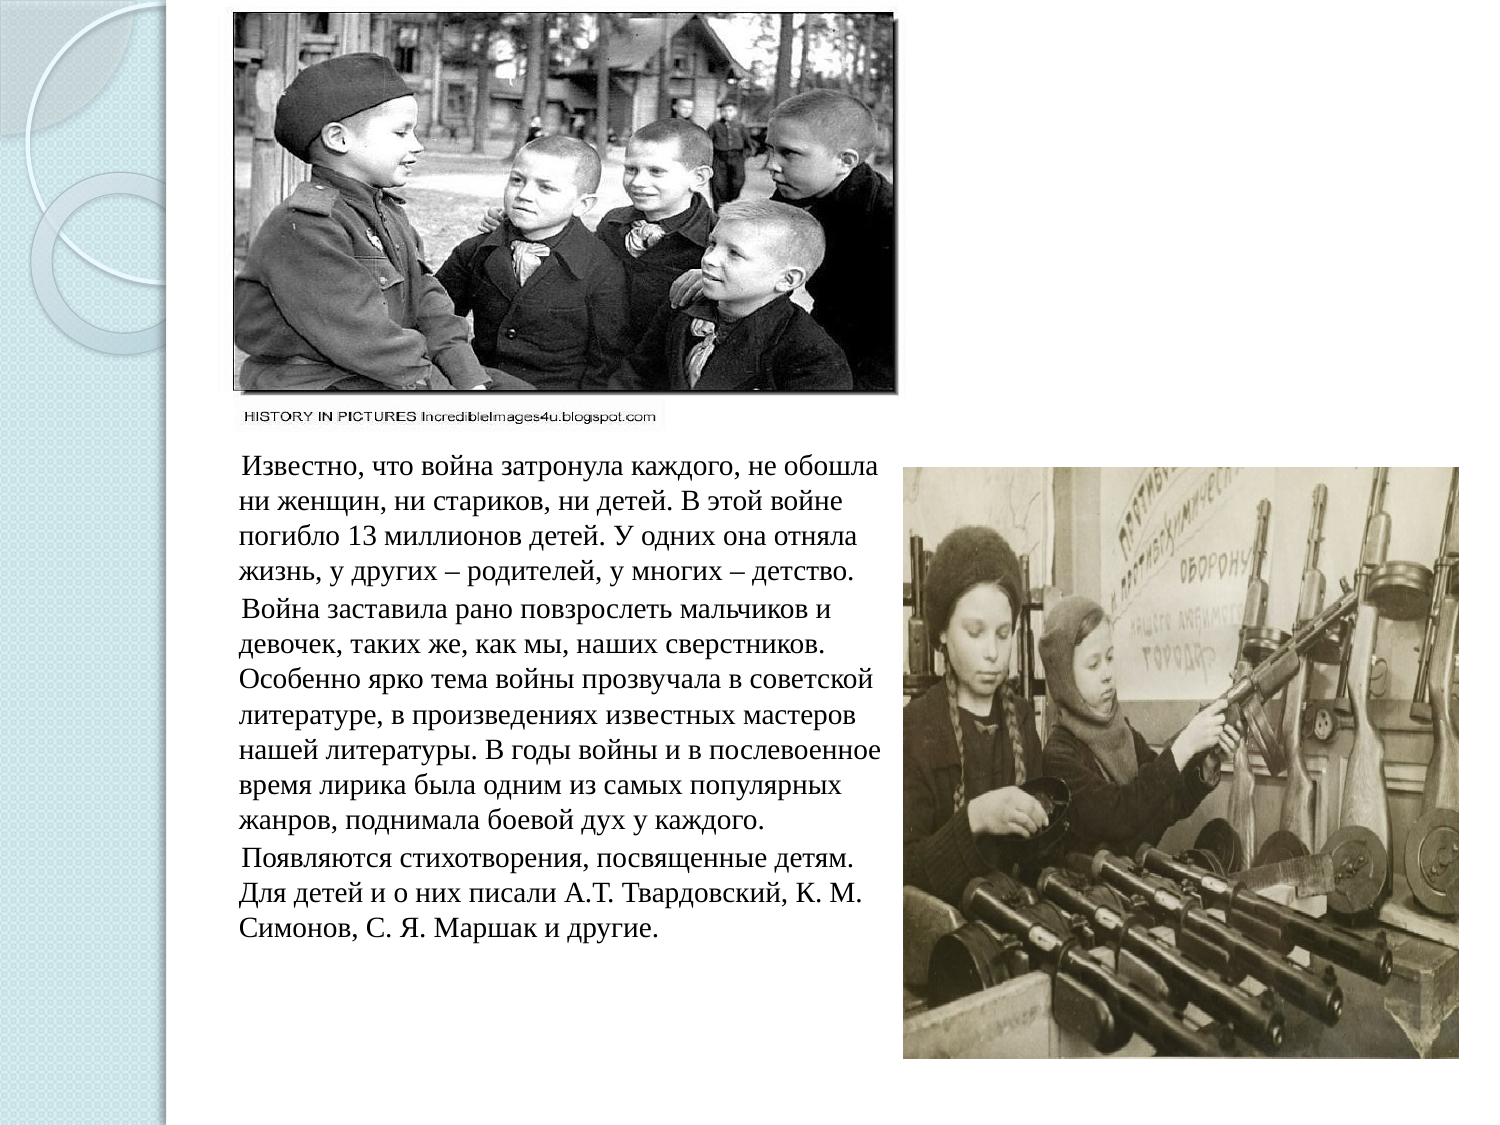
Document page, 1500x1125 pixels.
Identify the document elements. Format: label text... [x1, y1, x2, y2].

list Известно, что война затронула каждого, не обошла ни женщин, ни стариков, ни детей. В этой войне погибло 13 миллионов детей. У одних она отняла жизнь, у других – родителей, у многих – детство. Война заставила рано повзрослеть мальчиков и девочек, таких же, как мы, наших сверстников. Особенно ярко тема войны прозвучала в советской литературе, в произведениях известных мастеров нашей литературы. В годы войны и в послевоенное время лирика была одним из самых популярных жанров, поднимала боевой дух у каждого. Появляются стихотворения, посвященные детям. Для детей и о них писали А.Т. Твардовский, К. М. Симонов, С. Я. Маршак и другие. [171, 420, 904, 1059]
picture [218, 0, 916, 445]
picture [903, 467, 1459, 1059]
